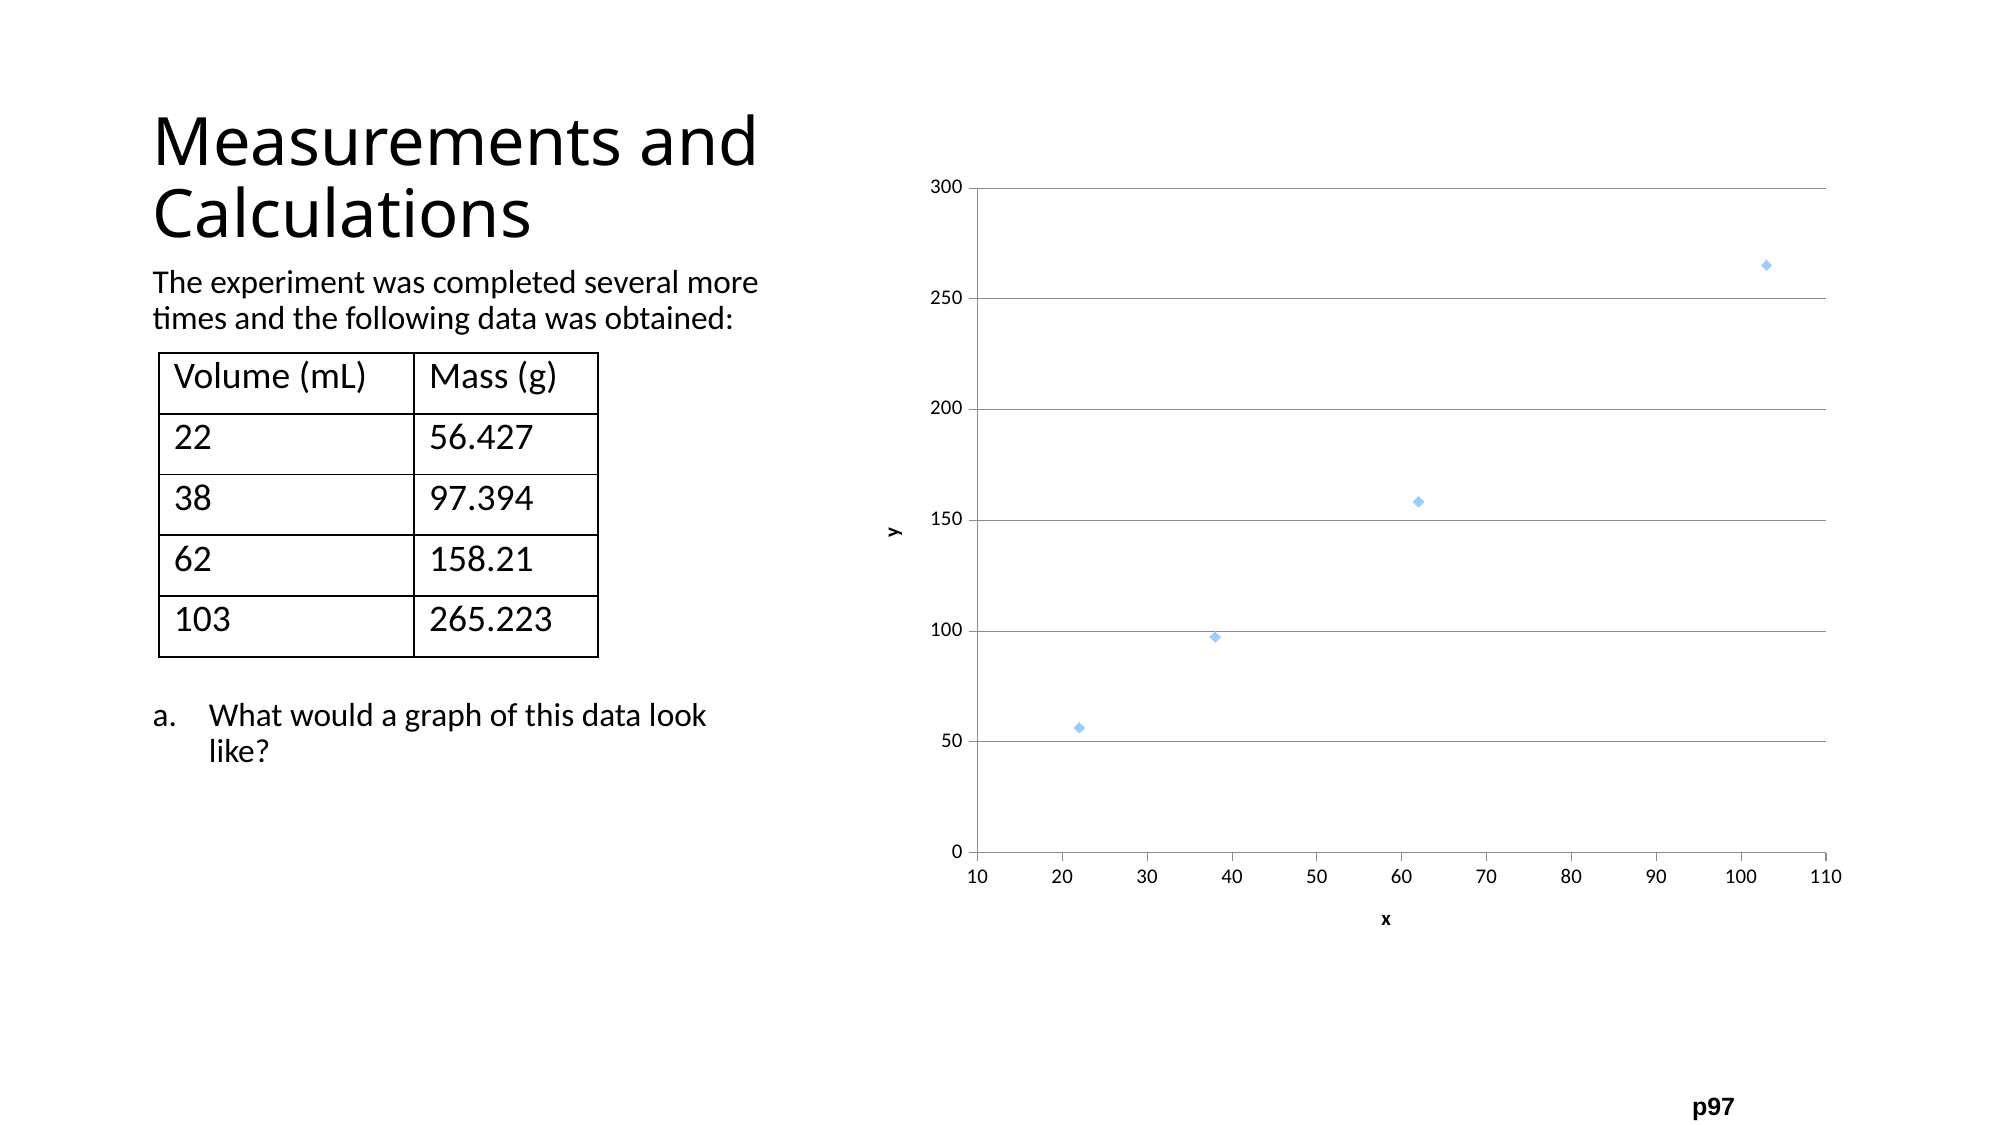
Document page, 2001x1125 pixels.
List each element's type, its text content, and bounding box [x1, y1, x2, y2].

table_cell 62 [160, 536, 413, 595]
list The experiment was completed several more times and the following data was obtained: What would a graph of this data look like? [137, 257, 783, 963]
title Measurements and Calculations [137, 75, 783, 257]
table_header Volume (mL) [160, 354, 413, 413]
chart [850, 161, 1863, 962]
table_cell 22 [160, 415, 413, 474]
table_cell 56.427 [415, 415, 597, 474]
table_cell 97.394 [415, 475, 597, 534]
table_cell 103 [160, 597, 413, 656]
table_cell 38 [160, 475, 413, 534]
table_cell 265.223 [415, 597, 597, 656]
table_header Mass (g) [415, 354, 597, 413]
table_cell 158.21 [415, 536, 597, 595]
text_box p97 [1677, 1083, 1751, 1125]
